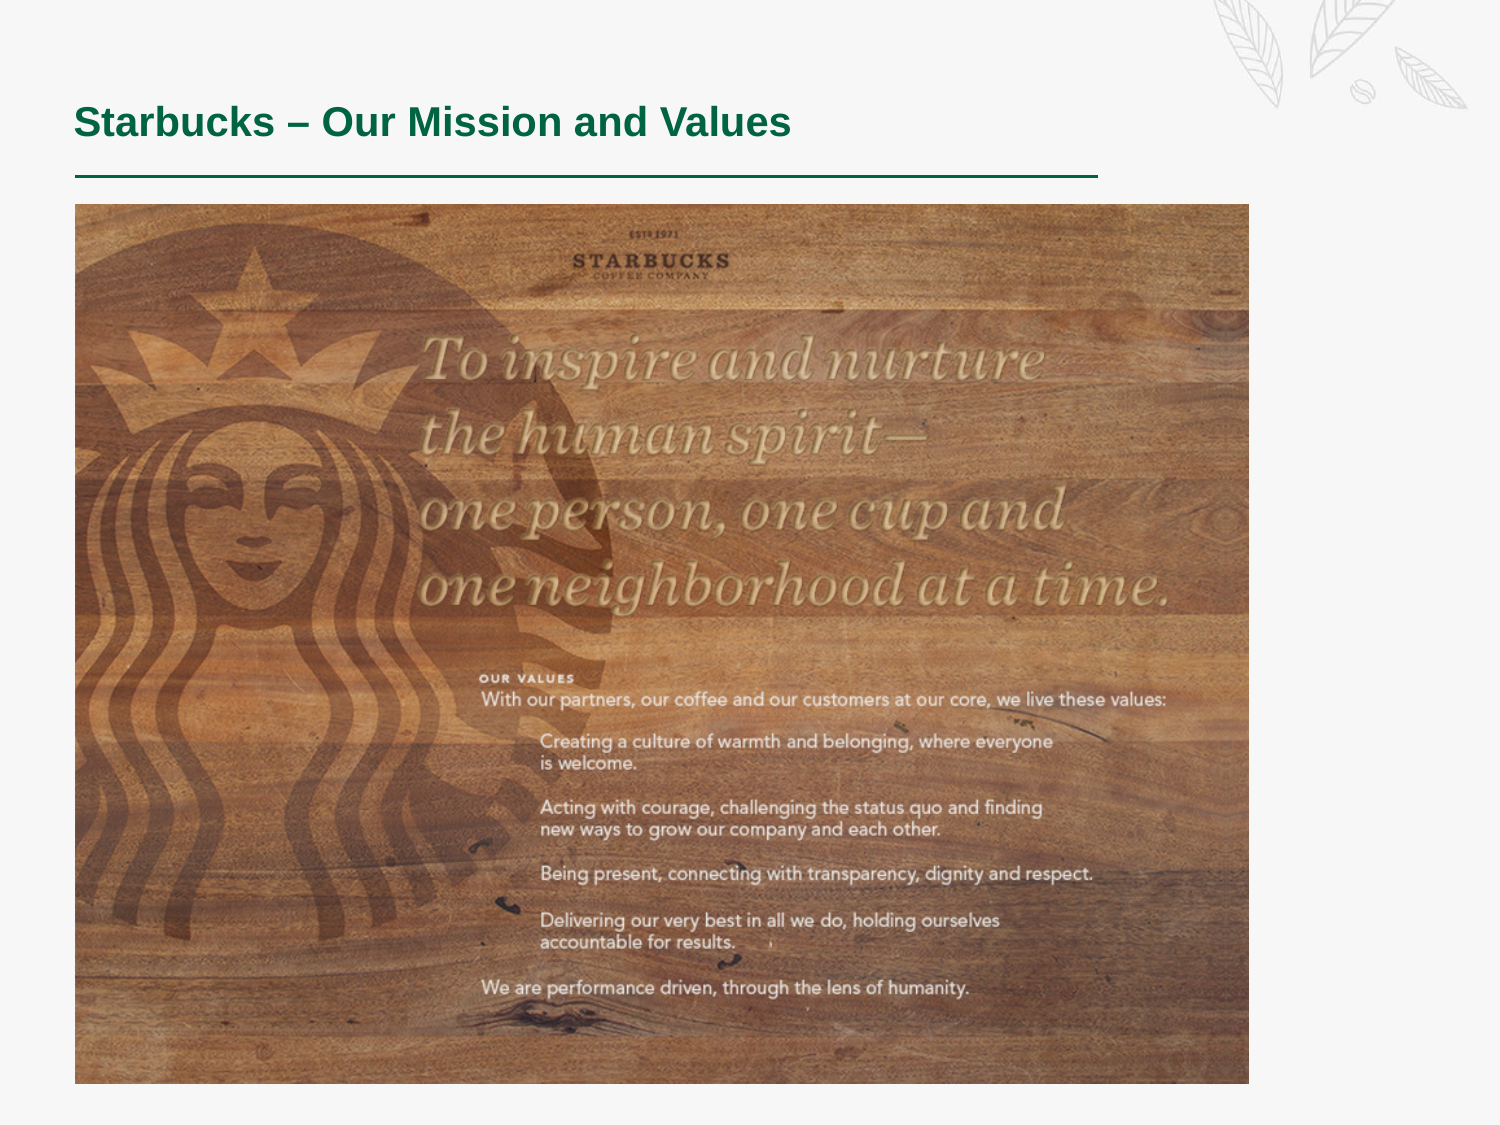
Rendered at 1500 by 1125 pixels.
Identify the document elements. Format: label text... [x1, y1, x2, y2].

title Starbucks – Our Mission and Values [58, 15, 1446, 153]
picture [0, 0, 1500, 1125]
